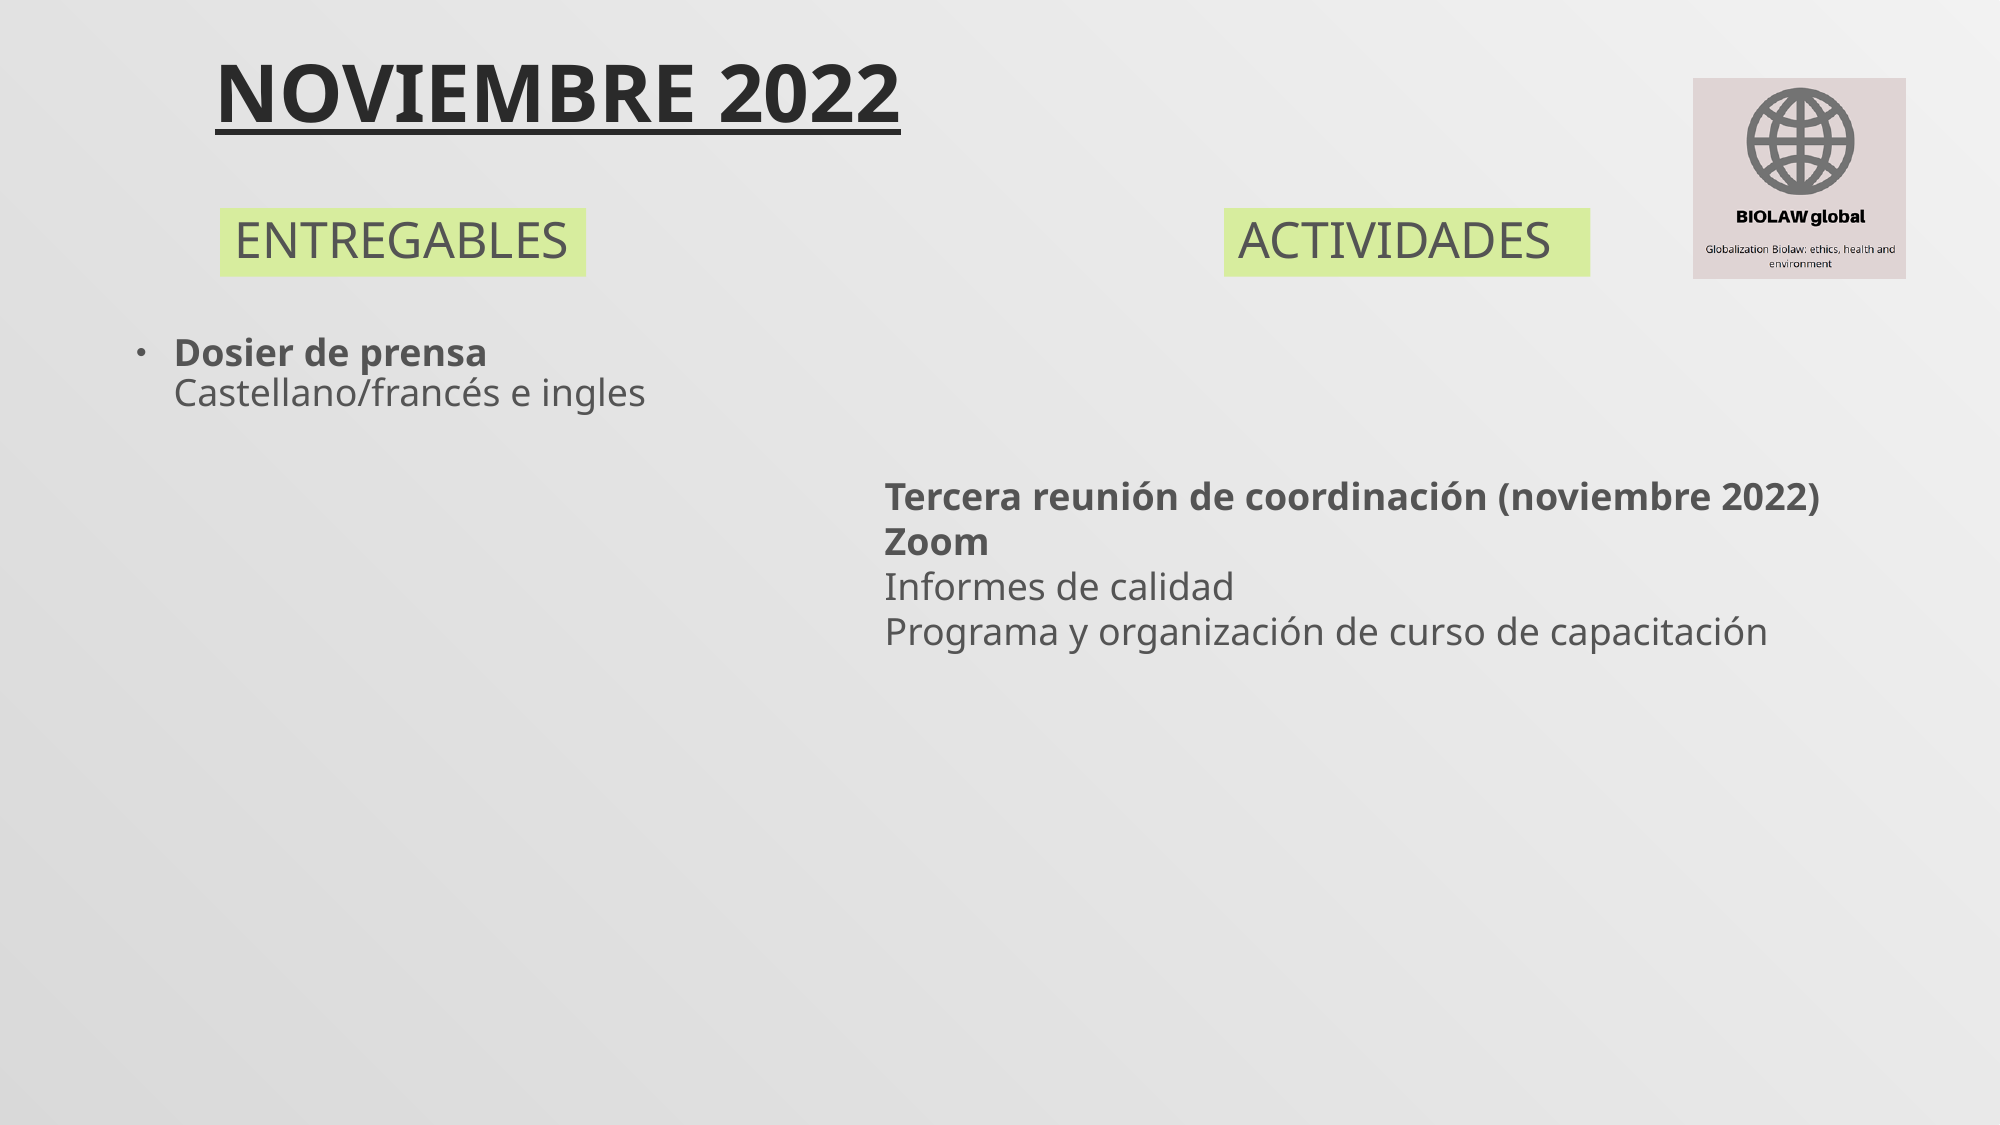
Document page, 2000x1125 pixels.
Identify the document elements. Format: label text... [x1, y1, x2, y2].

list Dosier de prensa Castellano/francés e ingles [113, 326, 678, 873]
picture [1693, 78, 1906, 279]
text_box Tercera reunión de coordinación (noviembre 2022) Zoom Informes de calidad Programa y organización de curso de capacitación [869, 420, 1945, 661]
text_box ENTREGABLES [220, 208, 587, 277]
title Noviembre 2022 [199, 45, 1800, 244]
text_box ACTIVIDADES [1224, 208, 1591, 277]
